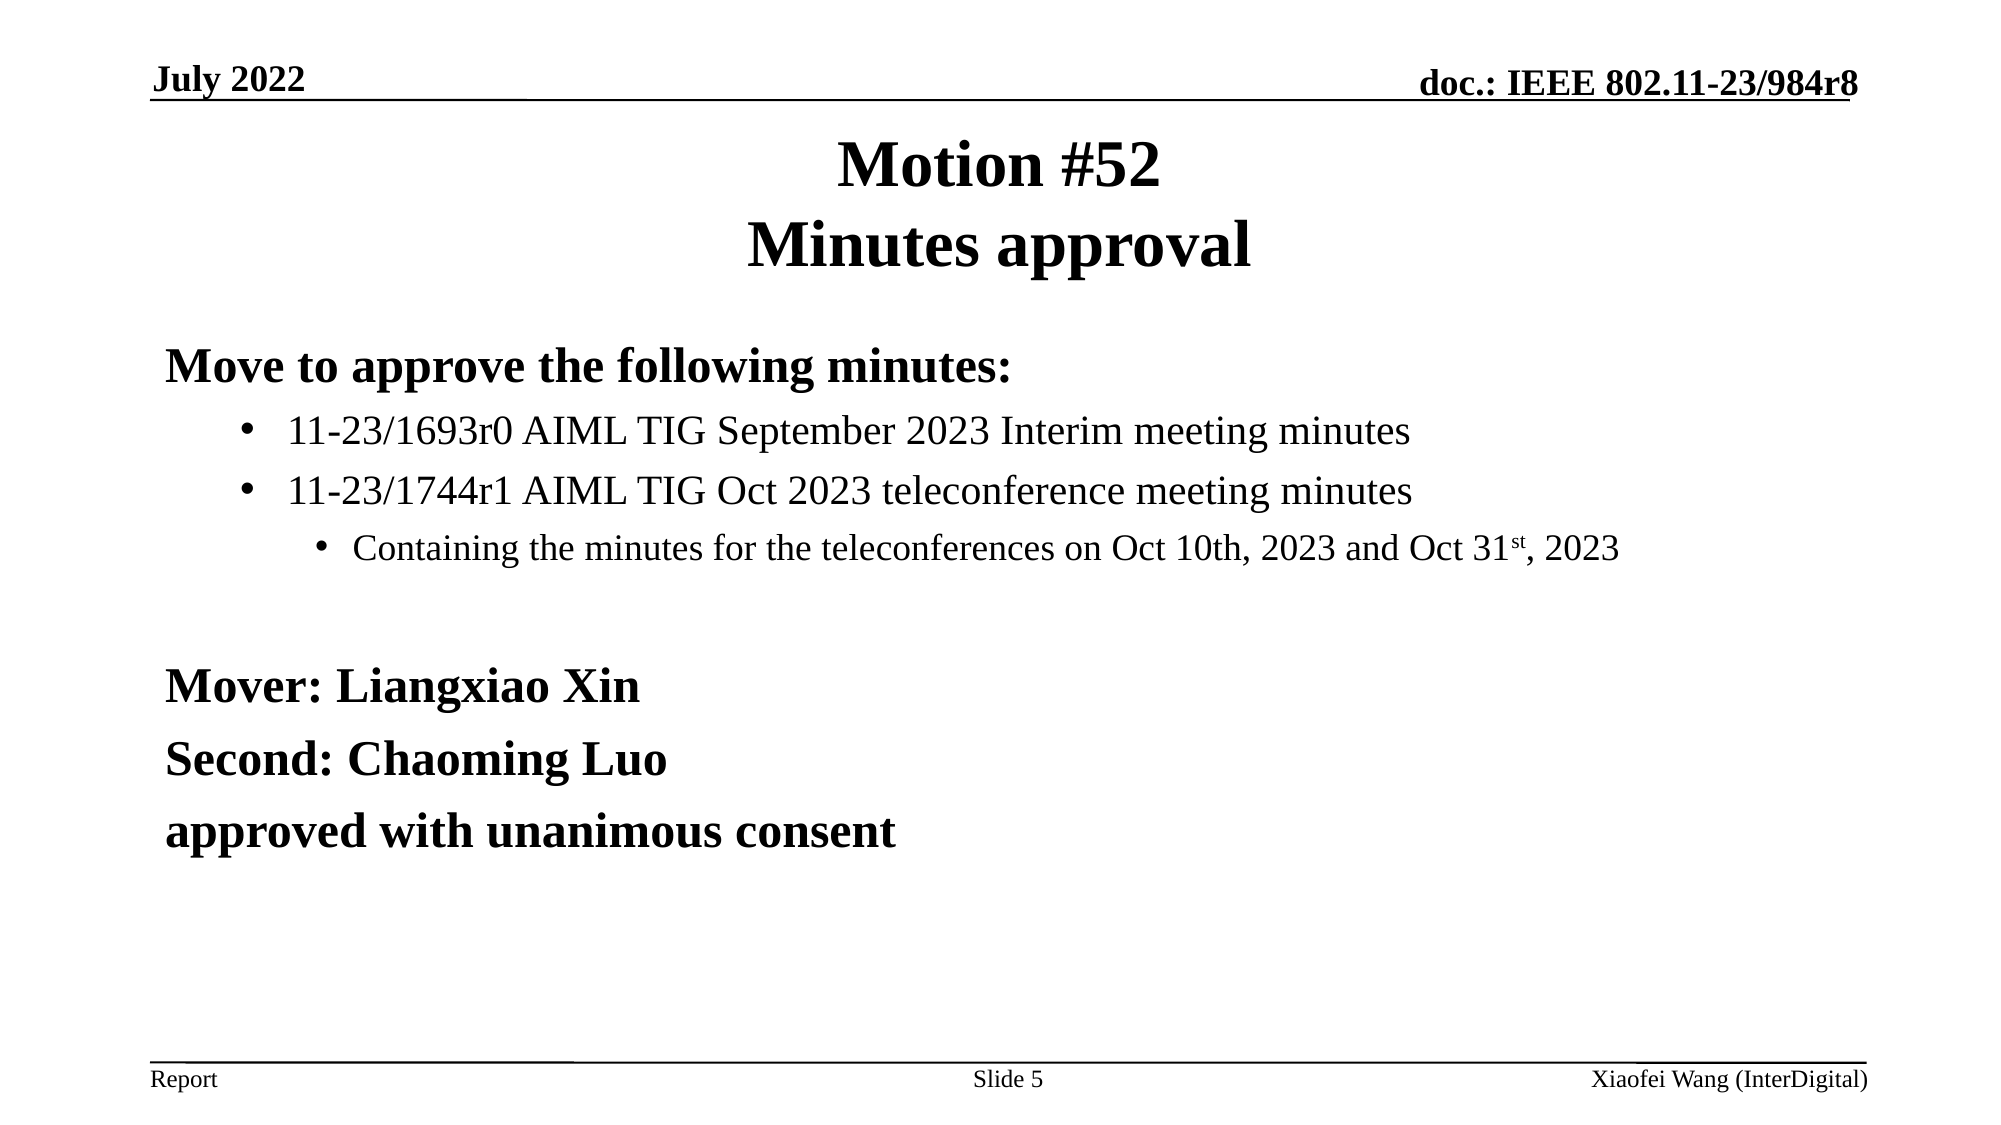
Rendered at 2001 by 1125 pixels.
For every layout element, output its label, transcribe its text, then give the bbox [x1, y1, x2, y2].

footer Xiaofei Wang (InterDigital) [1171, 1061, 1869, 1093]
list Move to approve the following minutes: 11-23/1693r0 AIML TIG September 2023 Interim meeting minutes 11-23/1744r1 AIML TIG Oct 2023 teleconference meeting minutes Containing the minutes for the teleconferences on Oct 10th, 2023 and Oct 31st, 2023 Mover: Liangxiao Xin Second: Chaoming Luo approved with unanimous consent [149, 324, 1850, 1000]
slide_number Slide 5 [950, 1061, 1067, 1123]
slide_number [152, 54, 563, 100]
title Motion #52 Minutes approval [149, 112, 1850, 288]
